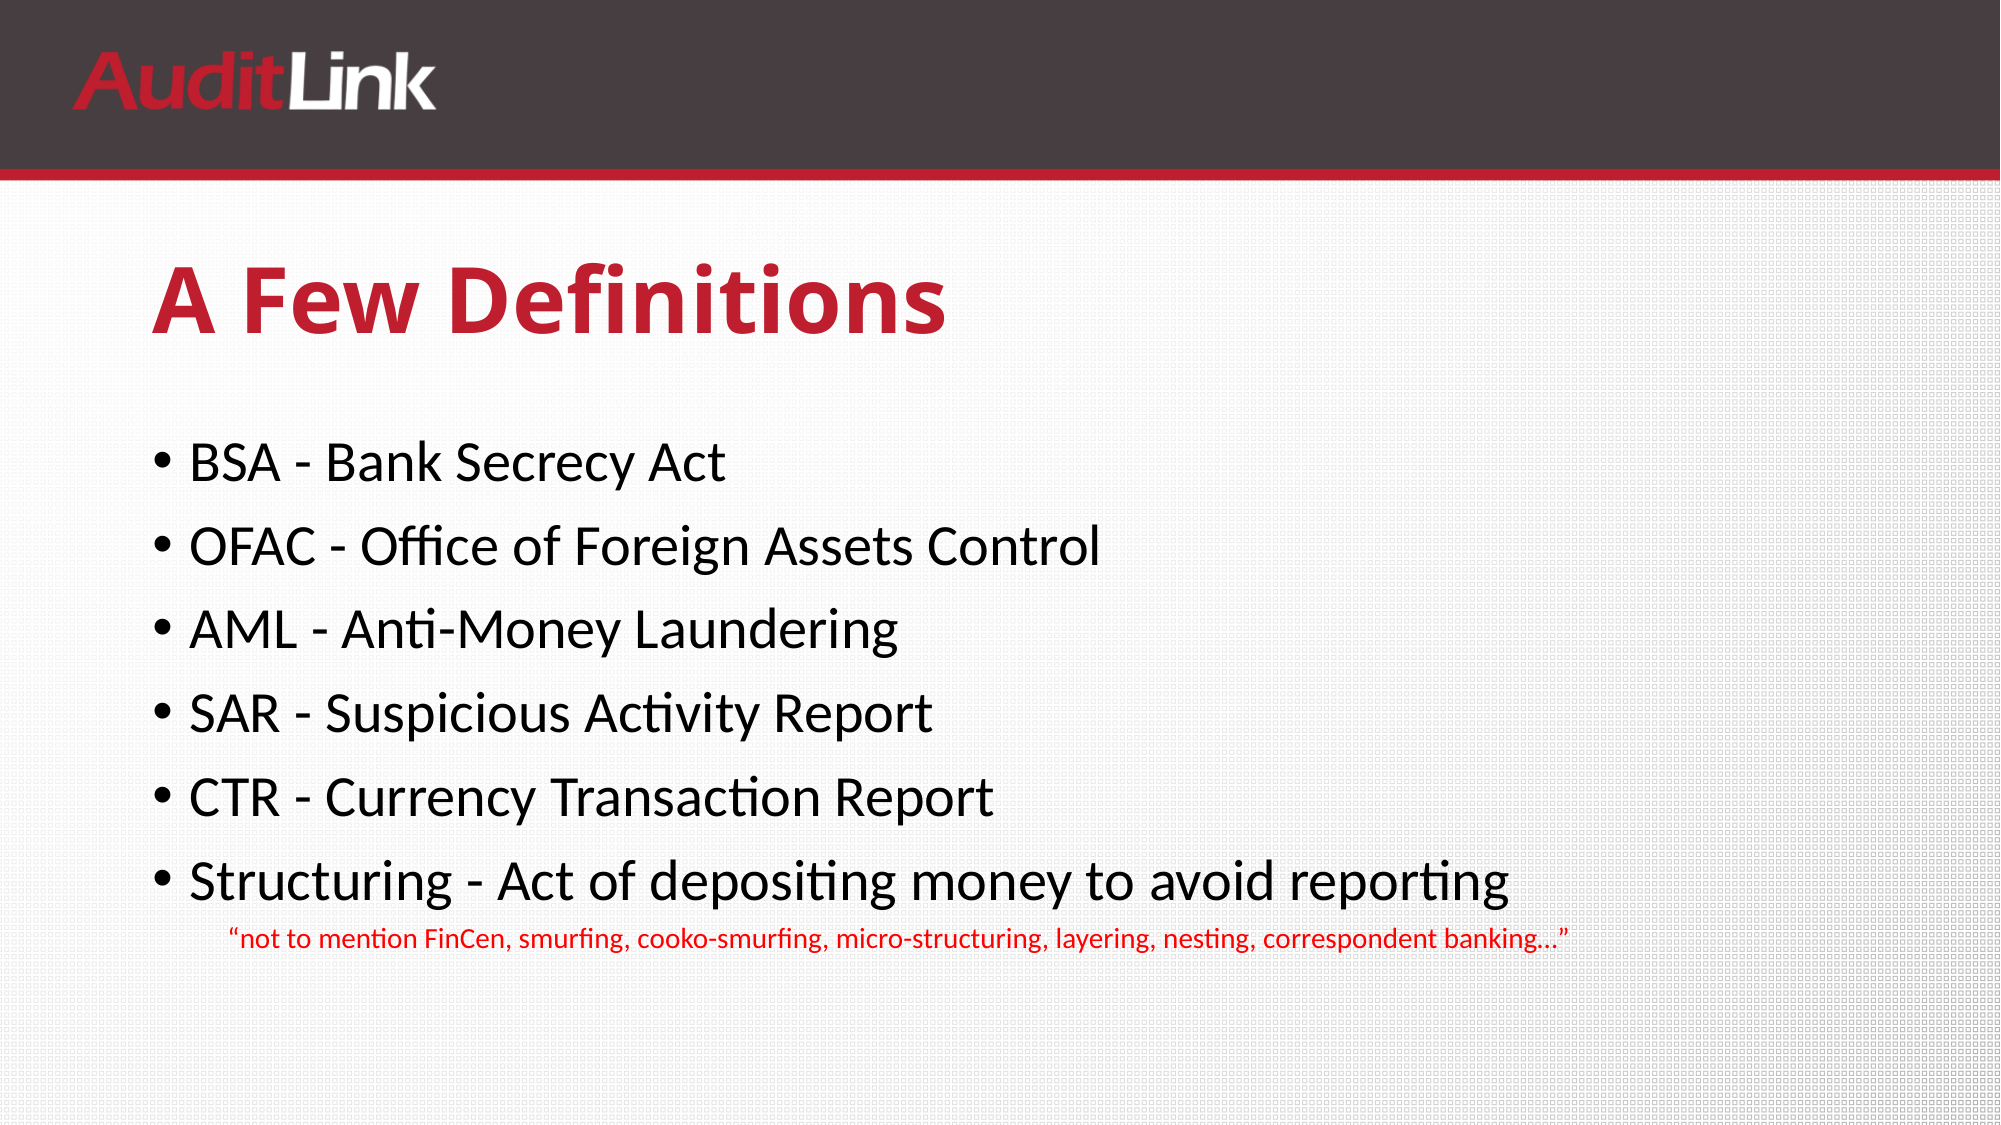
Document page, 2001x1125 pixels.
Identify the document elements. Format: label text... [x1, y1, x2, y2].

list BSA - Bank Secrecy Act OFAC - Office of Foreign Assets Control AML - Anti-Money Laundering SAR - Suspicious Activity Report CTR - Currency Transaction Report Structuring - Act of depositing money to avoid reporting “not to mention FinCen, smurfing, cooko-smurfing, micro-structuring, layering, nesting, correspondent banking…” [137, 423, 1863, 1014]
picture [0, 0, 2000, 1125]
title A Few Definitions [137, 204, 1863, 403]
